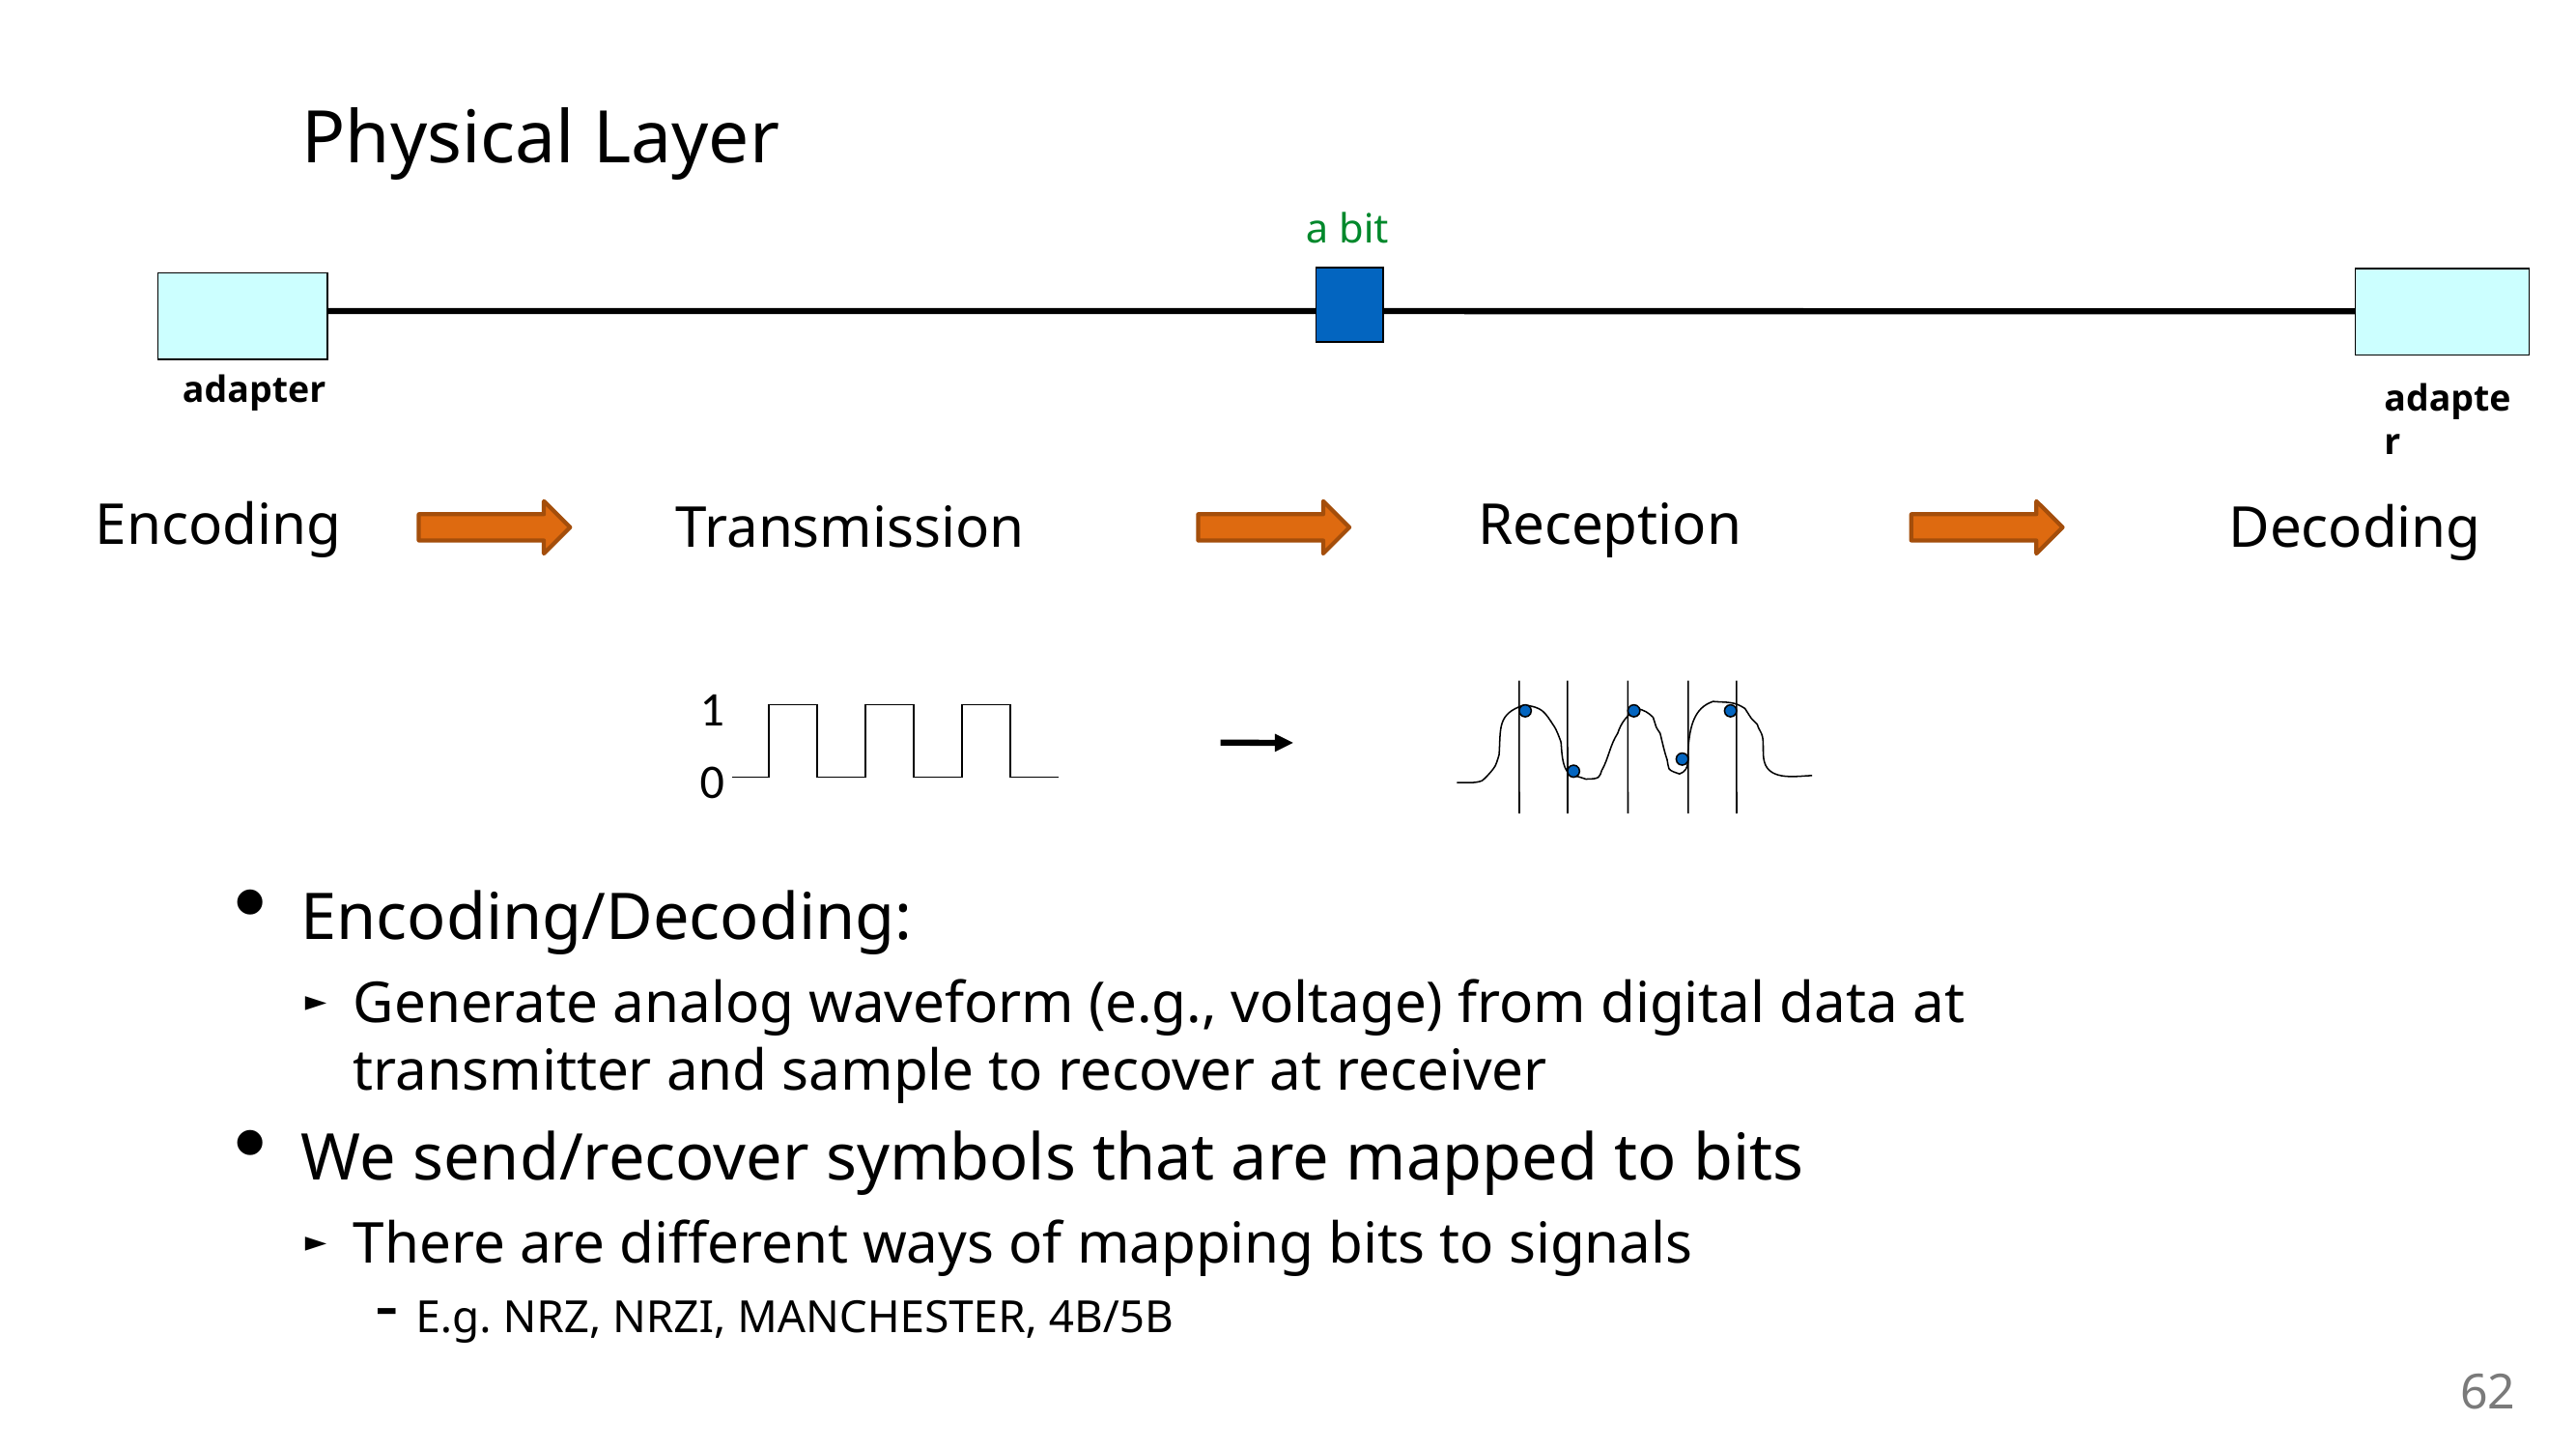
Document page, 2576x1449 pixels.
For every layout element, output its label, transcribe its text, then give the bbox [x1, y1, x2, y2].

text_box Transmission [610, 483, 1103, 566]
text_box [1196, 498, 1352, 556]
text_box [1909, 498, 2065, 556]
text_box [685, 669, 1813, 816]
list Physical Layer [250, 0, 2325, 190]
text_box Reception [1413, 480, 1813, 563]
text_box Decoding [2162, 483, 2549, 566]
text_box [416, 498, 573, 556]
text_box Encoding [30, 480, 405, 631]
slide_number 62 [2453, 1359, 2522, 1434]
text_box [157, 194, 2530, 435]
list Encoding/Decoding: Generate analog waveform (e.g., voltage) from digital data at transmitter and sample to recover at receiver We send/recover symbols that are mapped to bits There are different ways of mapping bits to signals E.g. NRZ, NRZI, MANCHESTER, 4B/5B [184, 782, 2262, 1434]
